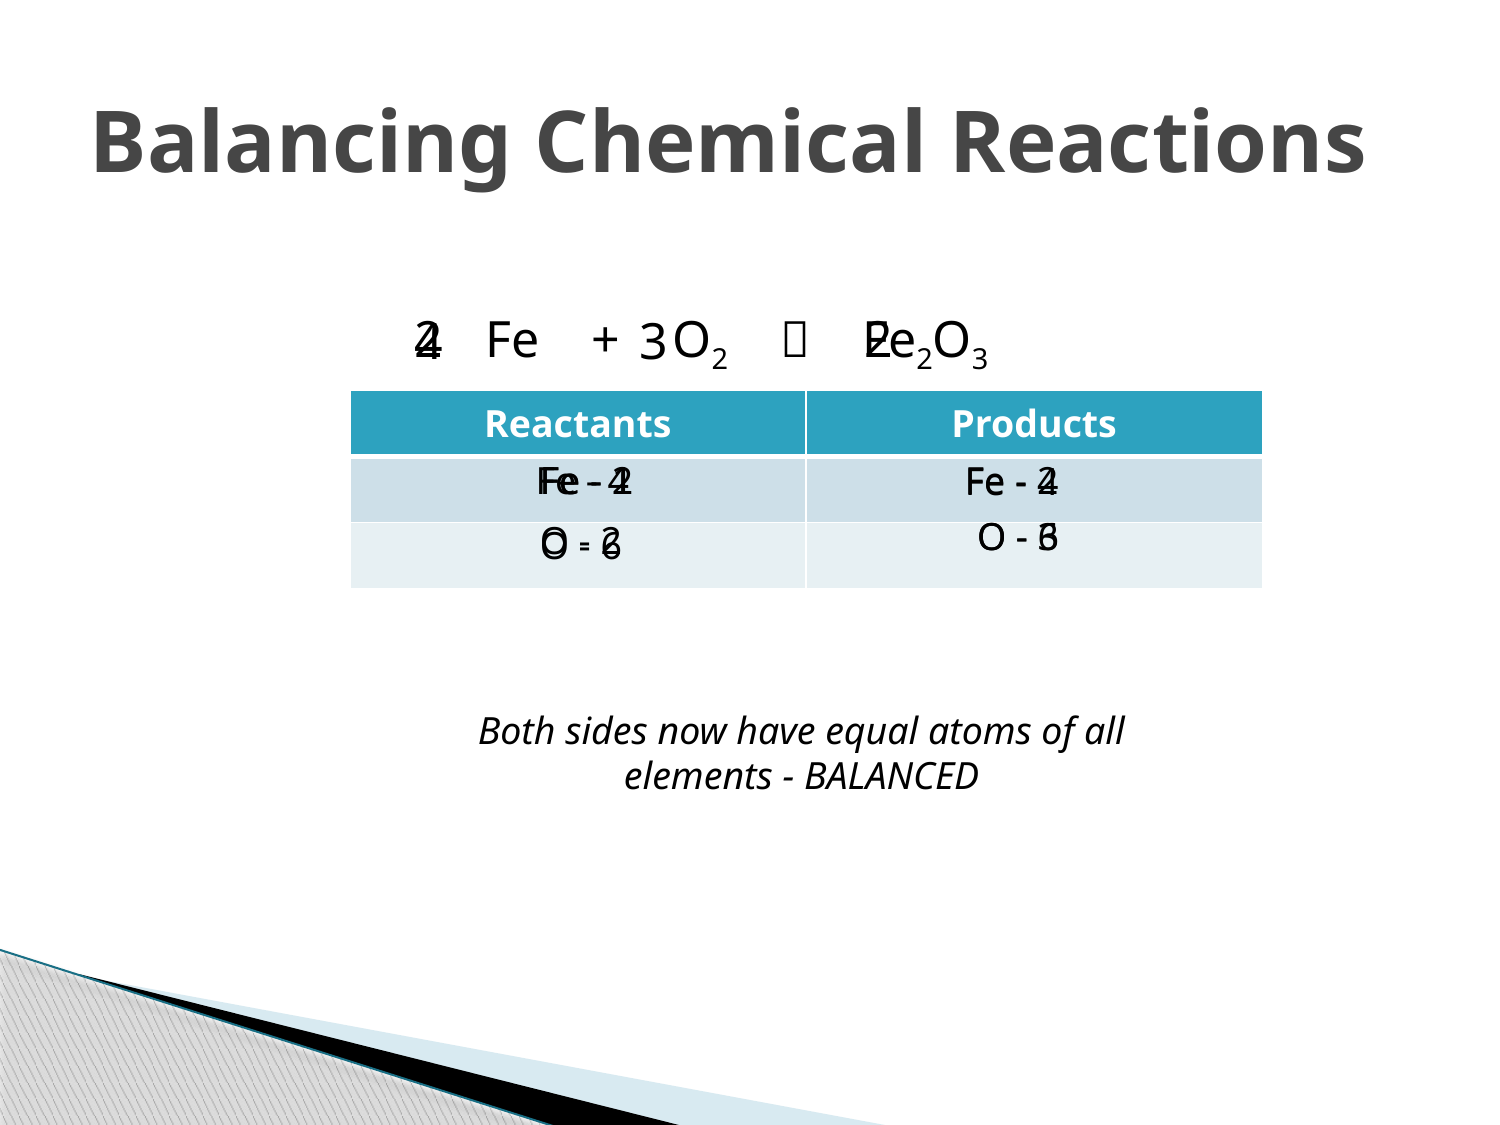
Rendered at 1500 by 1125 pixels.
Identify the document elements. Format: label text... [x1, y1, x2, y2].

table_cell [807, 523, 1262, 588]
table_cell [351, 523, 805, 588]
table_cell [807, 459, 962, 522]
title Balancing Chemical Reactions [75, 45, 1425, 233]
table_header Products [807, 391, 1262, 454]
table_cell [1100, 459, 1262, 522]
table_cell [351, 459, 524, 522]
text_box O - 6 [962, 511, 1100, 566]
text_box 2 [849, 299, 938, 375]
text_box Fe - 2 [684, 449, 688, 510]
text_box O - 2 [524, 510, 663, 514]
table_header Reactants [351, 391, 805, 454]
text_box Fe - 4 [520, 449, 684, 510]
text_box Fe - 4 [949, 450, 1113, 511]
text_box 3 [624, 302, 713, 378]
text_box 4 [399, 302, 488, 378]
text_box Fe + O2  Fe2O3 [125, 299, 1375, 383]
table_cell [663, 459, 805, 522]
text_box Both sides now have equal atoms of all elements - BALANCED [445, 699, 1159, 804]
text_box O - 6 [524, 514, 663, 575]
